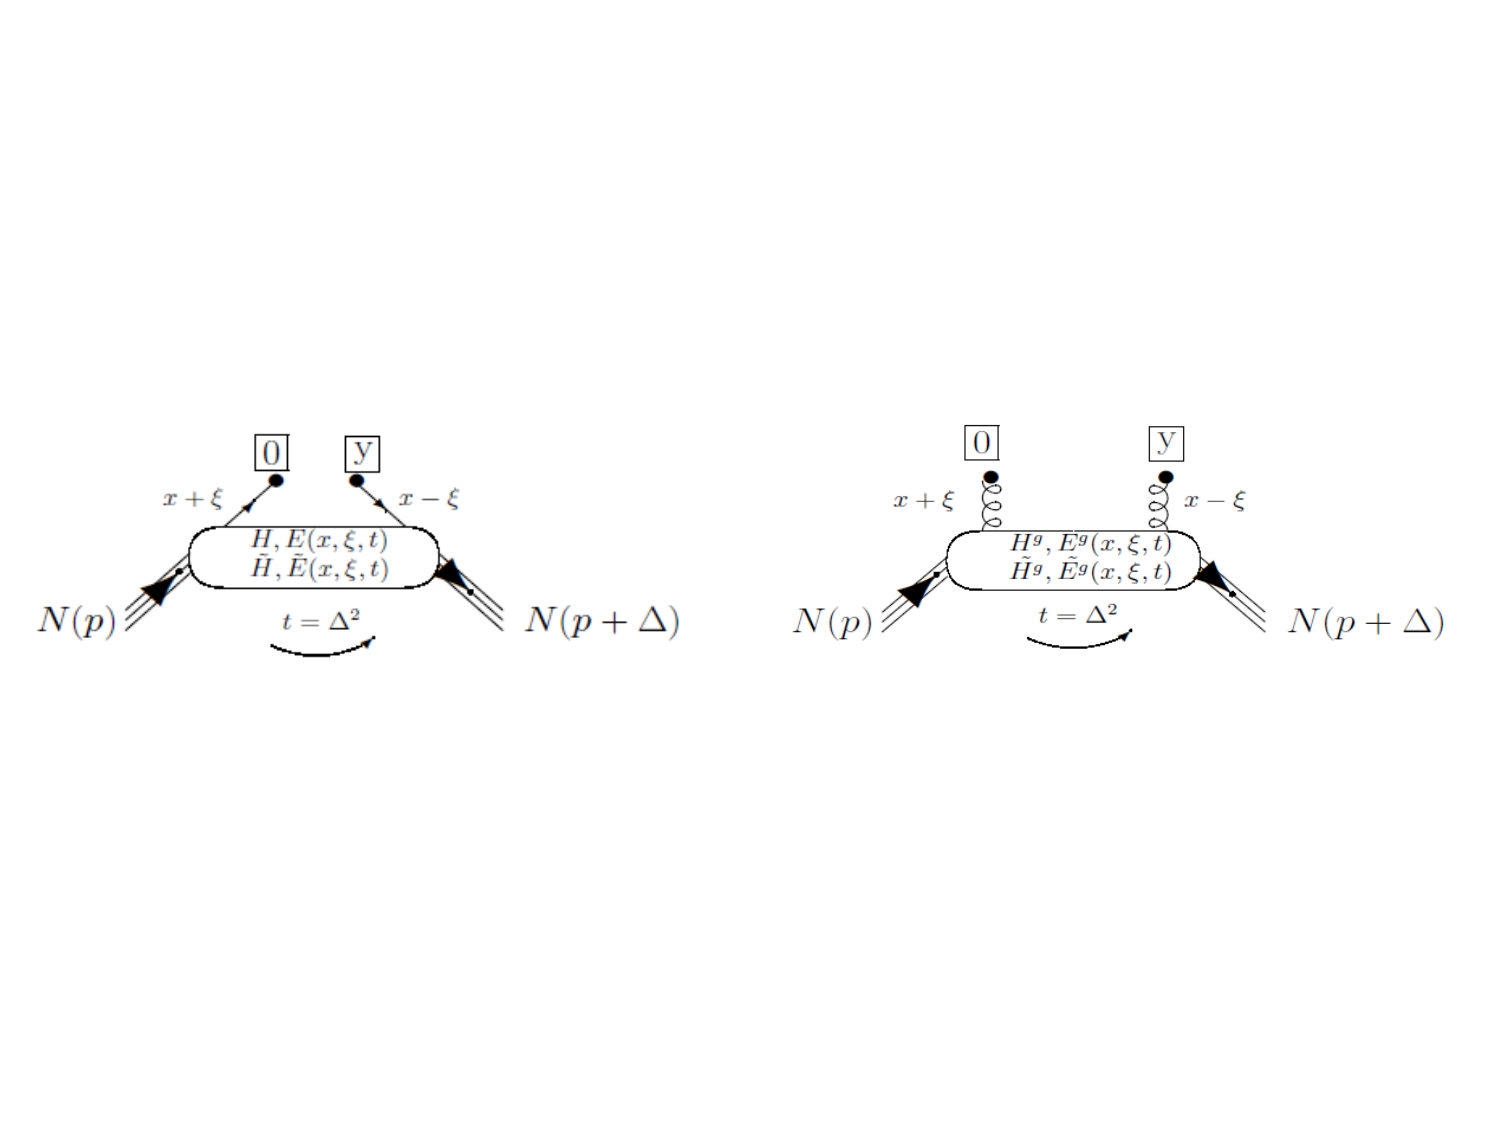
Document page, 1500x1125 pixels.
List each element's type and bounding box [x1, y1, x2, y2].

picture [0, 373, 727, 709]
picture [773, 373, 1469, 669]
